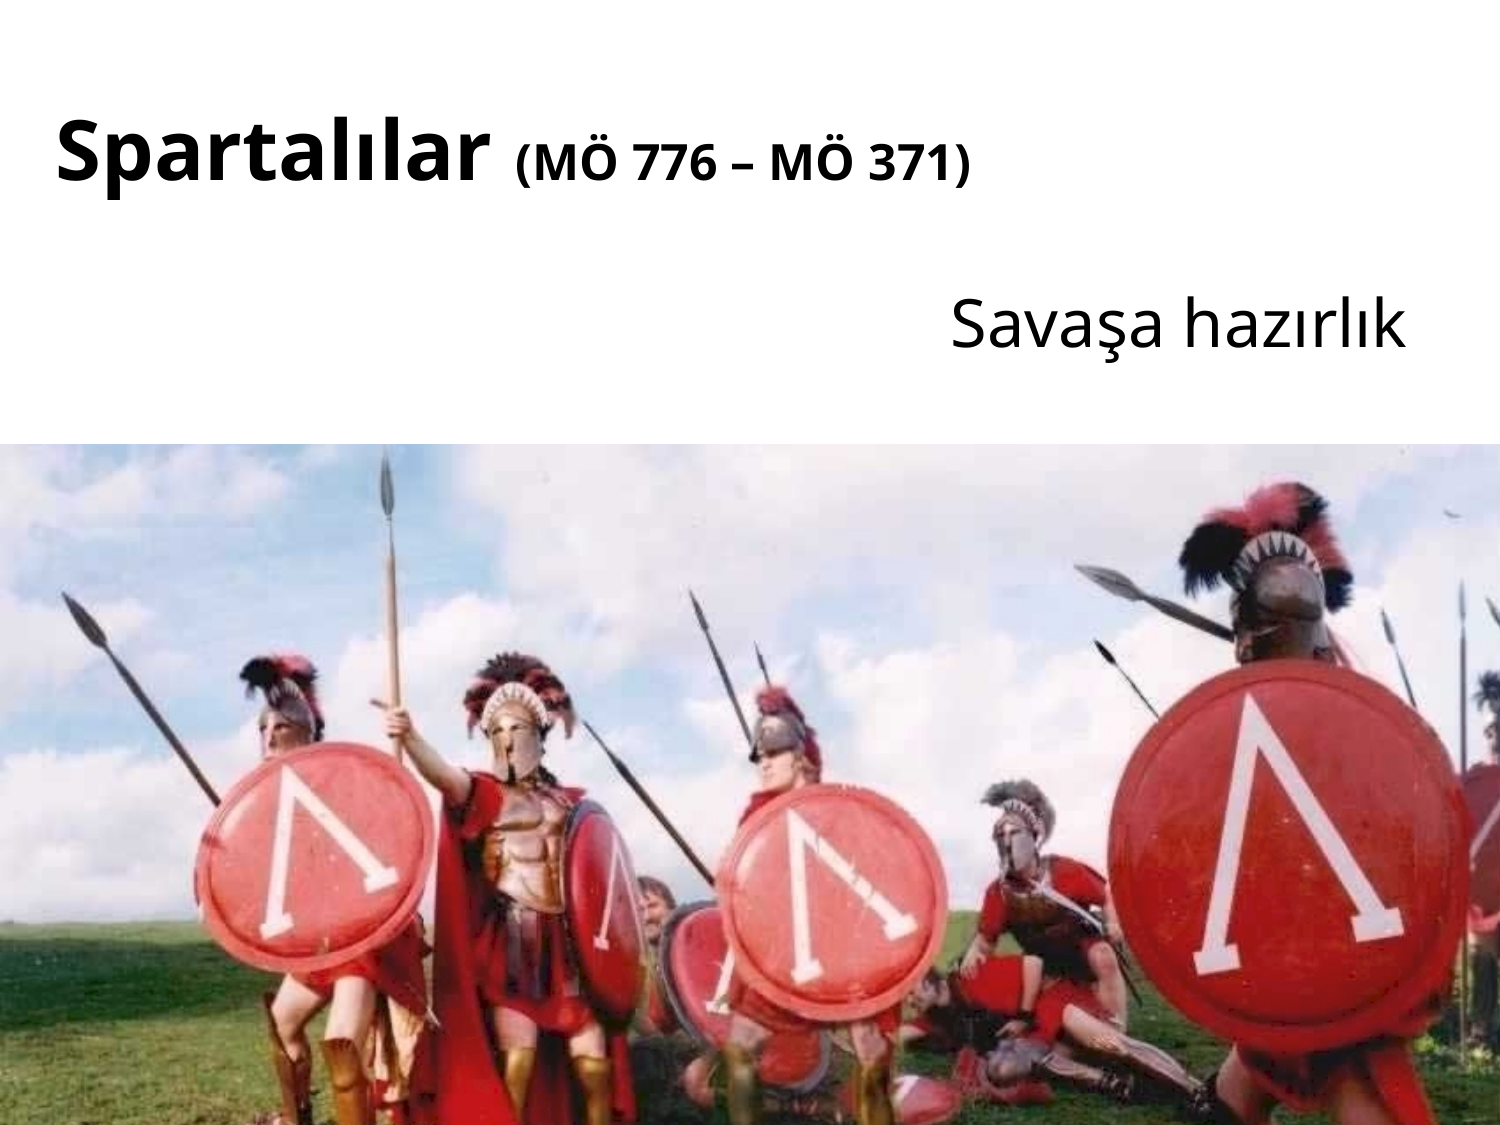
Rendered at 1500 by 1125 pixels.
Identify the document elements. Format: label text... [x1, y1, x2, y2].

title Savaşa hazırlık [714, 205, 1424, 442]
text_box Spartalılar (MÖ 776 – MÖ 371) [41, 90, 1500, 205]
picture [0, 444, 1500, 1125]
